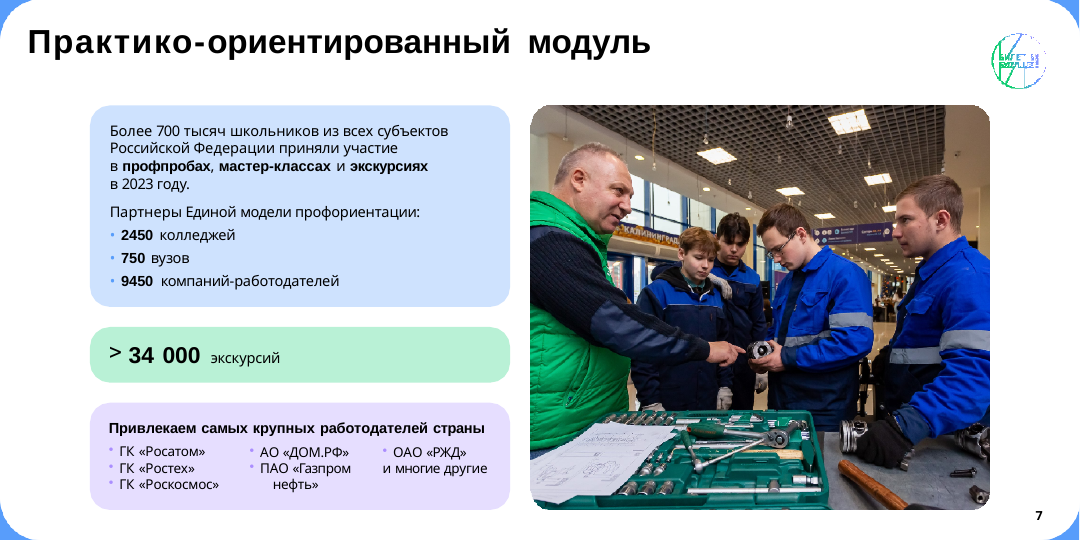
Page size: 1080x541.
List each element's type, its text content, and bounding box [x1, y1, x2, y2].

text_box АО «ДОМ.РФ» ПАО «Газпром нефть» [247, 441, 358, 493]
title Практико-ориентированный модуль [25, 18, 839, 111]
text_box [89, 326, 511, 383]
picture [1040, 499, 1080, 540]
text_box Привлекаем самых крупных работодателей страны [106, 416, 494, 437]
picture [0, 0, 40, 40]
picture [987, 0, 1080, 93]
text_box [89, 402, 511, 510]
text_box [89, 105, 511, 307]
text_box Более 700 тысяч школьников из всех субъектов Российской Федерации приняли участие в профпробах, мастер-классах и экскурсиях в 2023 году. Партнеры Единой модели профориентации: 2450 колледжей 750 вузов 9450 компаний-работодателей [107, 119, 454, 290]
text_box ОАО «РЖД» и многие другие [380, 441, 493, 477]
slide_number 7 [1033, 505, 1059, 541]
picture [529, 105, 991, 511]
picture [0, 499, 40, 540]
text_box ГК «Росатом» ГК «Ростех» ГК «Роскосмос» [106, 441, 224, 493]
text_box 34 000 экскурсий [106, 338, 287, 368]
